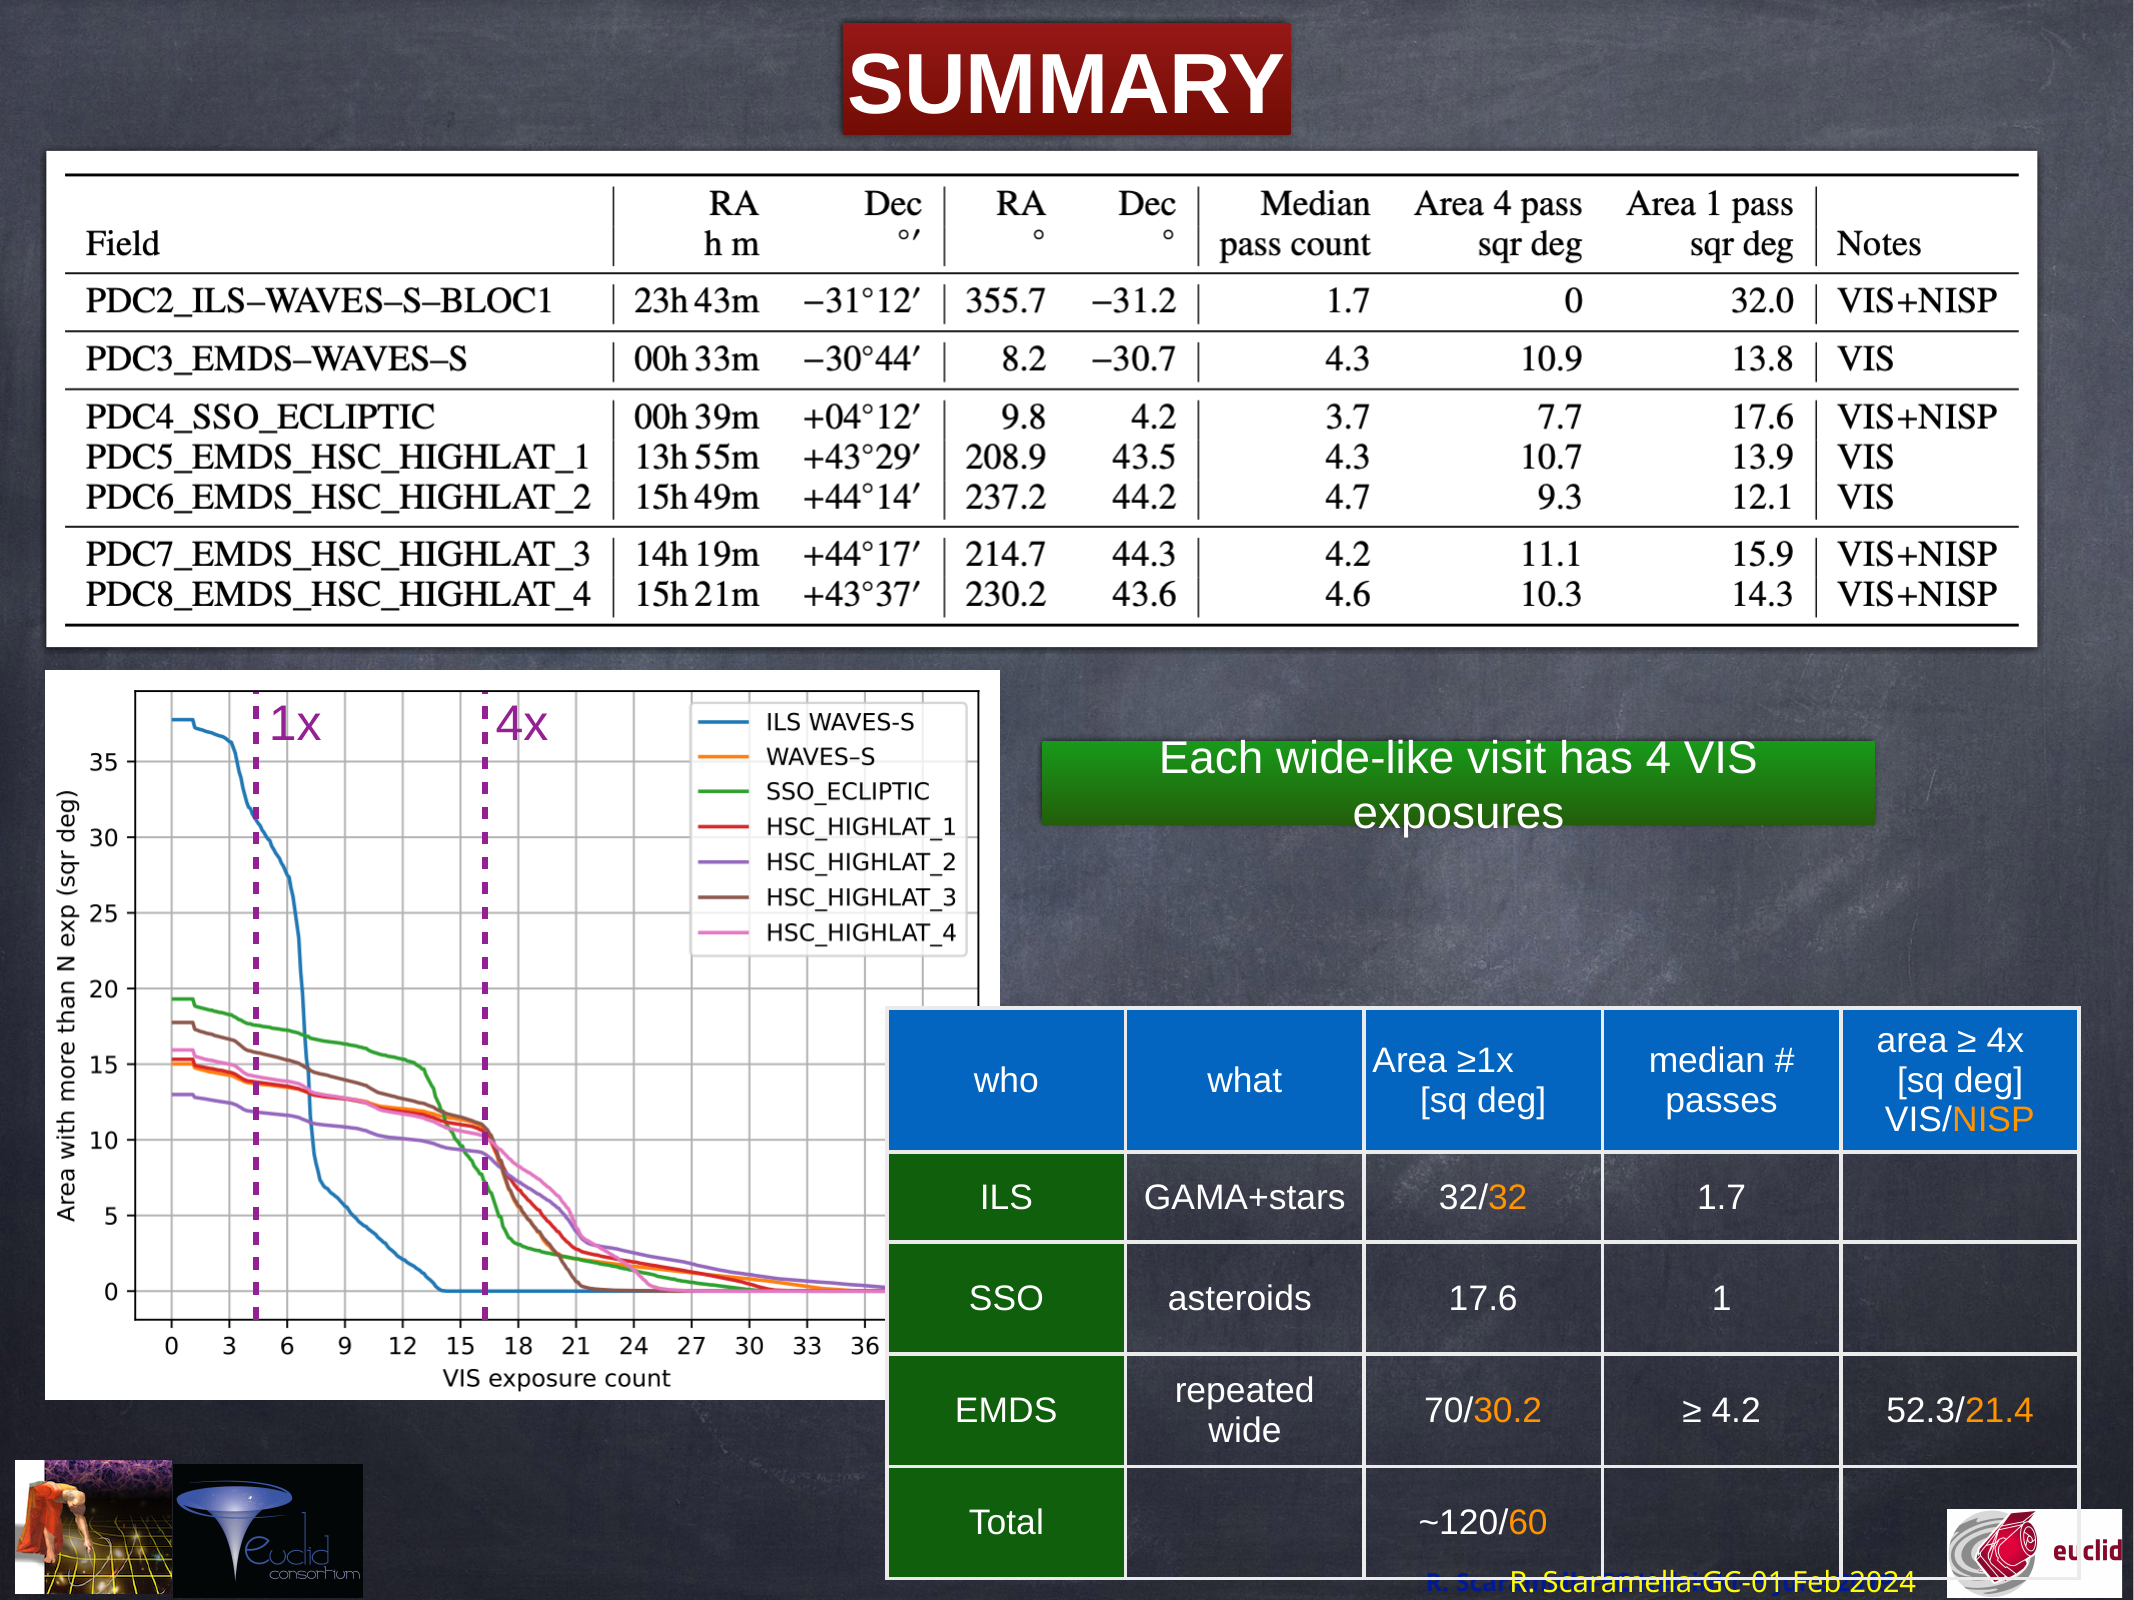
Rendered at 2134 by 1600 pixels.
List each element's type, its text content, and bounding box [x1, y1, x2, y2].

table_cell GAMA+stars [1127, 1154, 1362, 1240]
table_cell ≥ 4.2 [1604, 1356, 1839, 1465]
table_cell [1843, 1154, 2077, 1240]
table_cell ~120/60 [1366, 1468, 1601, 1577]
picture [0, 0, 2134, 1600]
table_cell 70/30.2 [1366, 1356, 1601, 1465]
table_cell [1604, 1468, 1839, 1577]
table_cell [1127, 1468, 1362, 1577]
table_cell repeated wide [1127, 1356, 1362, 1465]
table_cell 32/32 [1366, 1154, 1601, 1240]
table_header area ≥ 4x [sq deg] VIS/NISP [1843, 1010, 2077, 1150]
table_header median # passes [1604, 1010, 1839, 1150]
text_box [36, 150, 2038, 655]
table_cell [1843, 1468, 2077, 1577]
table_header who [1000, 1010, 1124, 1150]
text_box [44, 670, 1000, 1400]
table_cell [1843, 1244, 2077, 1352]
table_cell asteroids [1127, 1244, 1362, 1352]
table_cell SSO [1000, 1244, 1124, 1352]
table_cell EMDS [889, 1356, 1124, 1465]
table_cell 17.6 [1366, 1244, 1601, 1352]
table_cell 1 [1604, 1244, 1839, 1352]
table_cell Total [889, 1468, 1124, 1577]
text_box SUMMARY [842, 23, 1291, 135]
text_box Each wide-like visit has 4 VIS exposures [1042, 741, 1875, 825]
table_cell 1.7 [1604, 1154, 1839, 1240]
table_header what [1127, 1010, 1362, 1150]
table_cell 52.3/21.4 [1843, 1356, 2077, 1465]
table_cell ILS [1000, 1154, 1124, 1240]
table_header Area ≥1x [sq deg] [1366, 1010, 1601, 1150]
